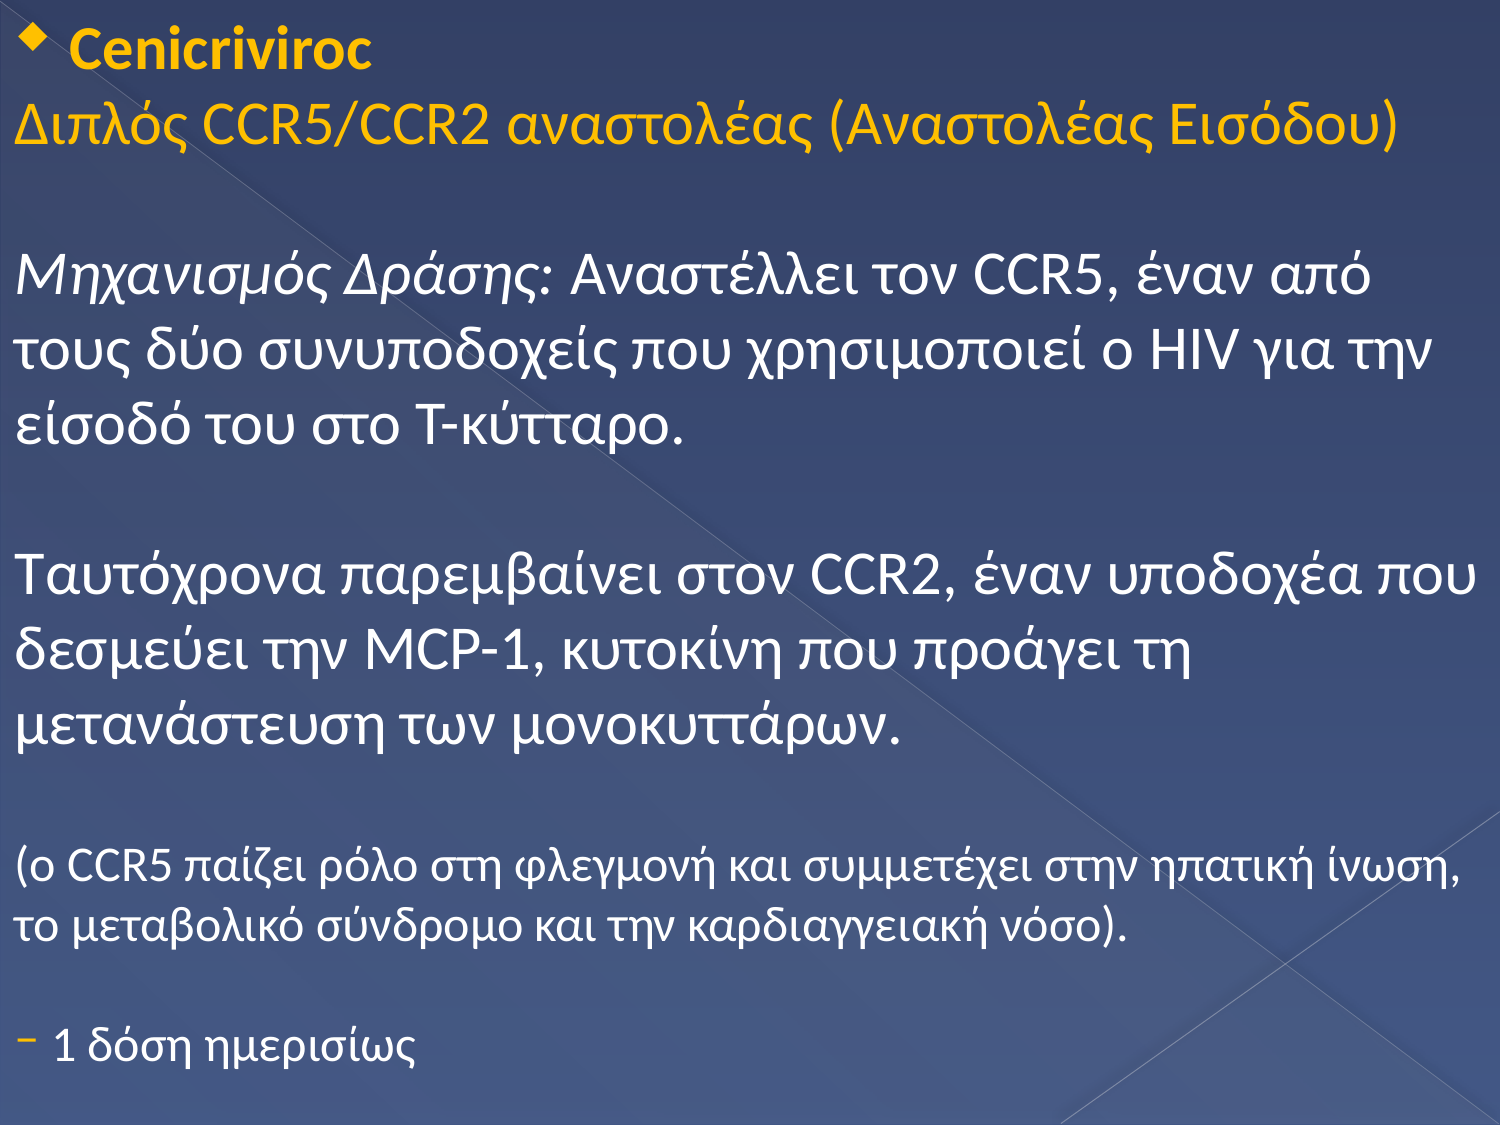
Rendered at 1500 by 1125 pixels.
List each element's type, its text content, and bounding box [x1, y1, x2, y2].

text_box Cenicriviroc Διπλός CCR5/CCR2 αναστολέας (Αναστολέας Εισόδου) Μηχανισμός Δράσης: Αναστέλλει τον CCR5, έναν από τους δύο συνυποδοχείς που χρησιμοποιεί ο HIV για την είσοδό του στο Τ-κύτταρο. Ταυτόχρονα παρεμβαίνει στον CCR2, έναν υποδοχέα που δεσμεύει την MCP-1, κυτοκίνη που προάγει τη μετανάστευση των μονοκυττάρων. (ο CCR5 παίζει ρόλο στη φλεγμονή και συμμετέχει στην ηπατική ίνωση, το μεταβολικό σύνδρομο και την καρδιαγγειακή νόσο). 1 δόση ημερισίως [0, 0, 1500, 1119]
